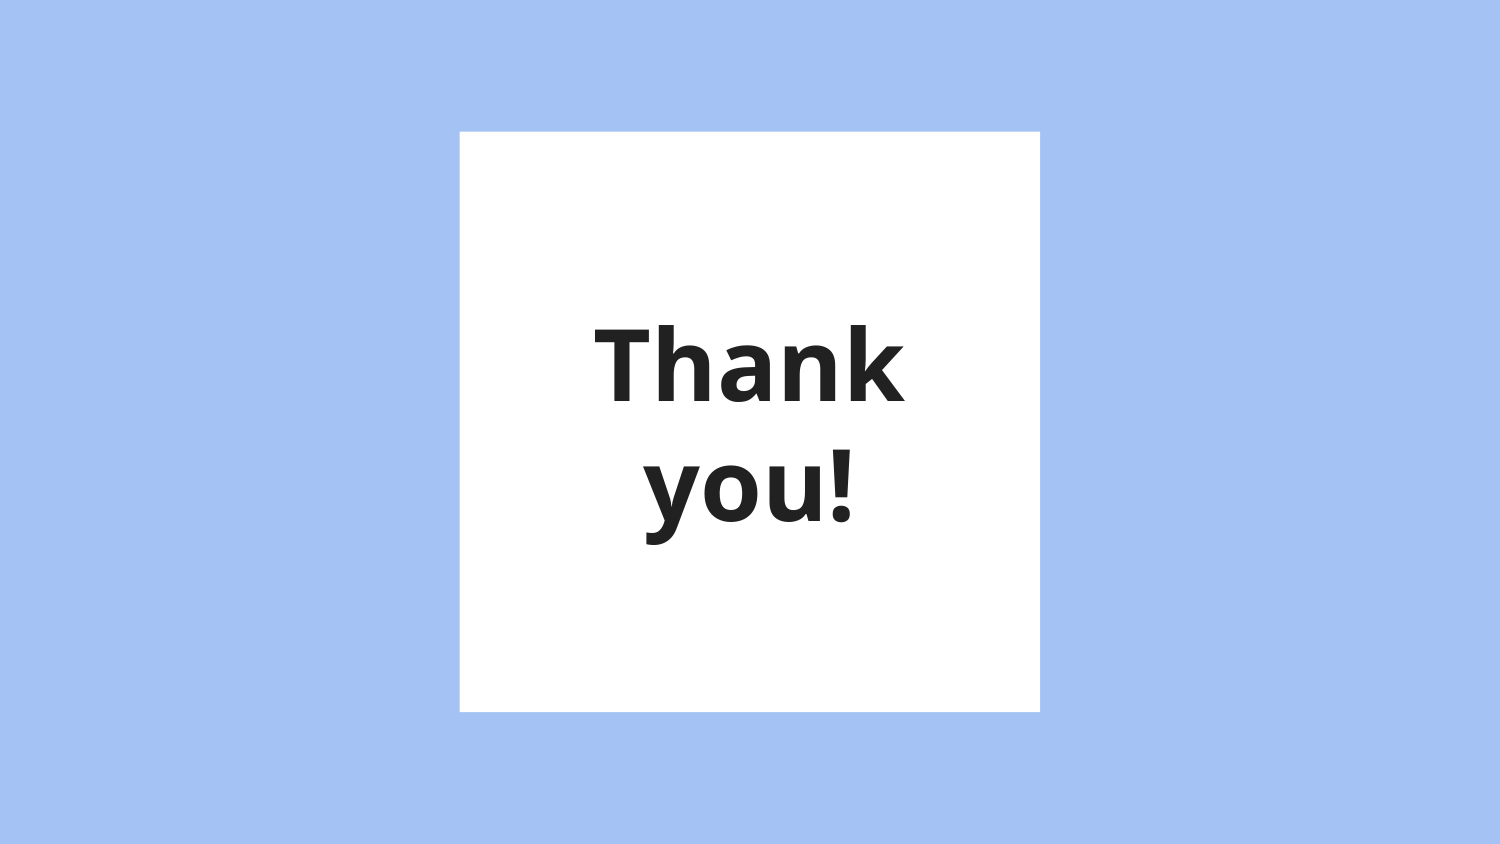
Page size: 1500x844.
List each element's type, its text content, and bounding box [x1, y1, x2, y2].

title Thank you! [459, 131, 1041, 713]
